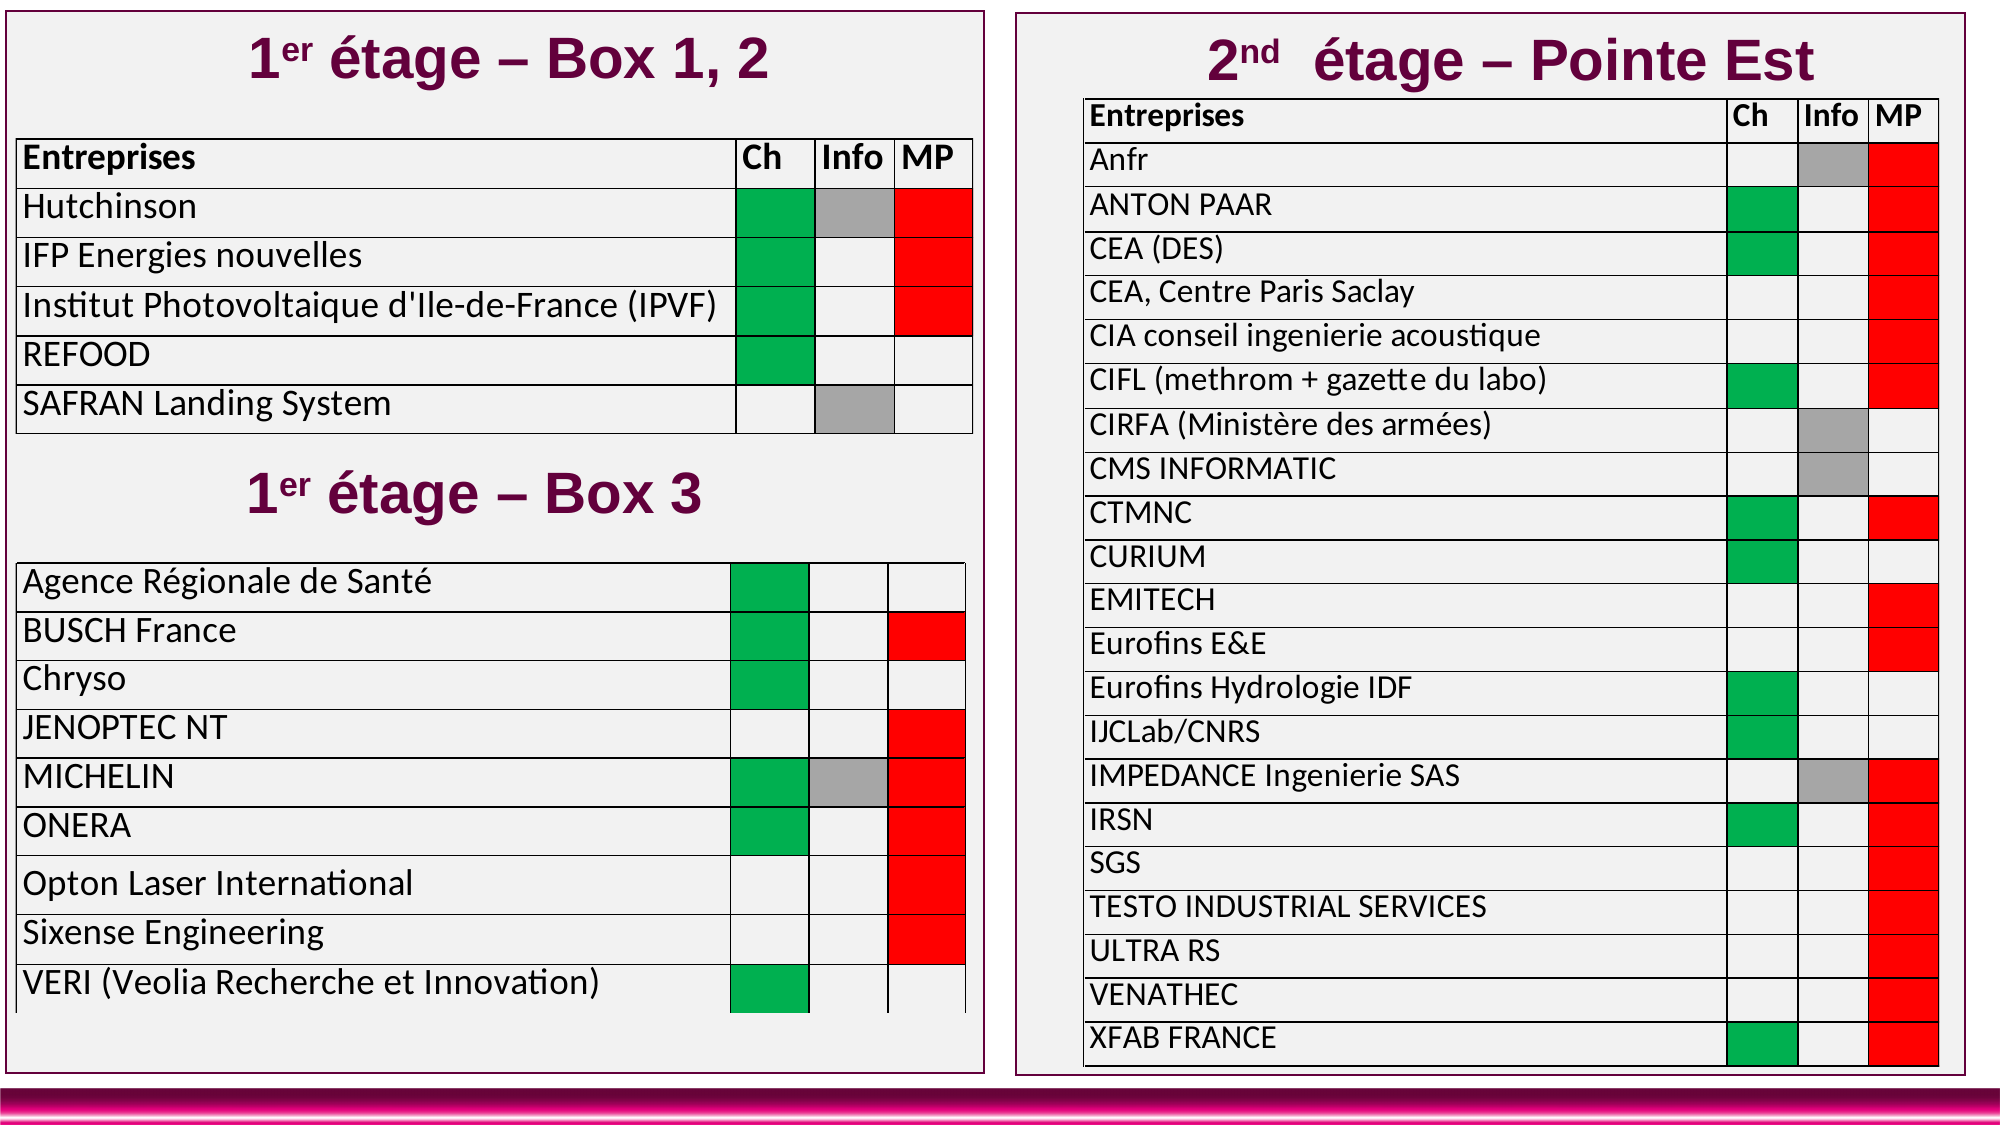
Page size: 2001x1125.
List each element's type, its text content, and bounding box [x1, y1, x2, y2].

text_box 1er étage – Box 1, 2 [233, 12, 831, 98]
picture [1495, 1005, 1989, 1088]
picture [1083, 98, 1941, 1068]
text_box 1er étage – Box 3 [231, 448, 829, 533]
text_box 2nd étage – Pointe Est [1192, 15, 1912, 98]
text_box [5, 10, 985, 1074]
picture [2, 1089, 1999, 1125]
text_box [1015, 12, 1966, 1076]
picture [15, 562, 968, 1015]
picture [15, 138, 975, 436]
